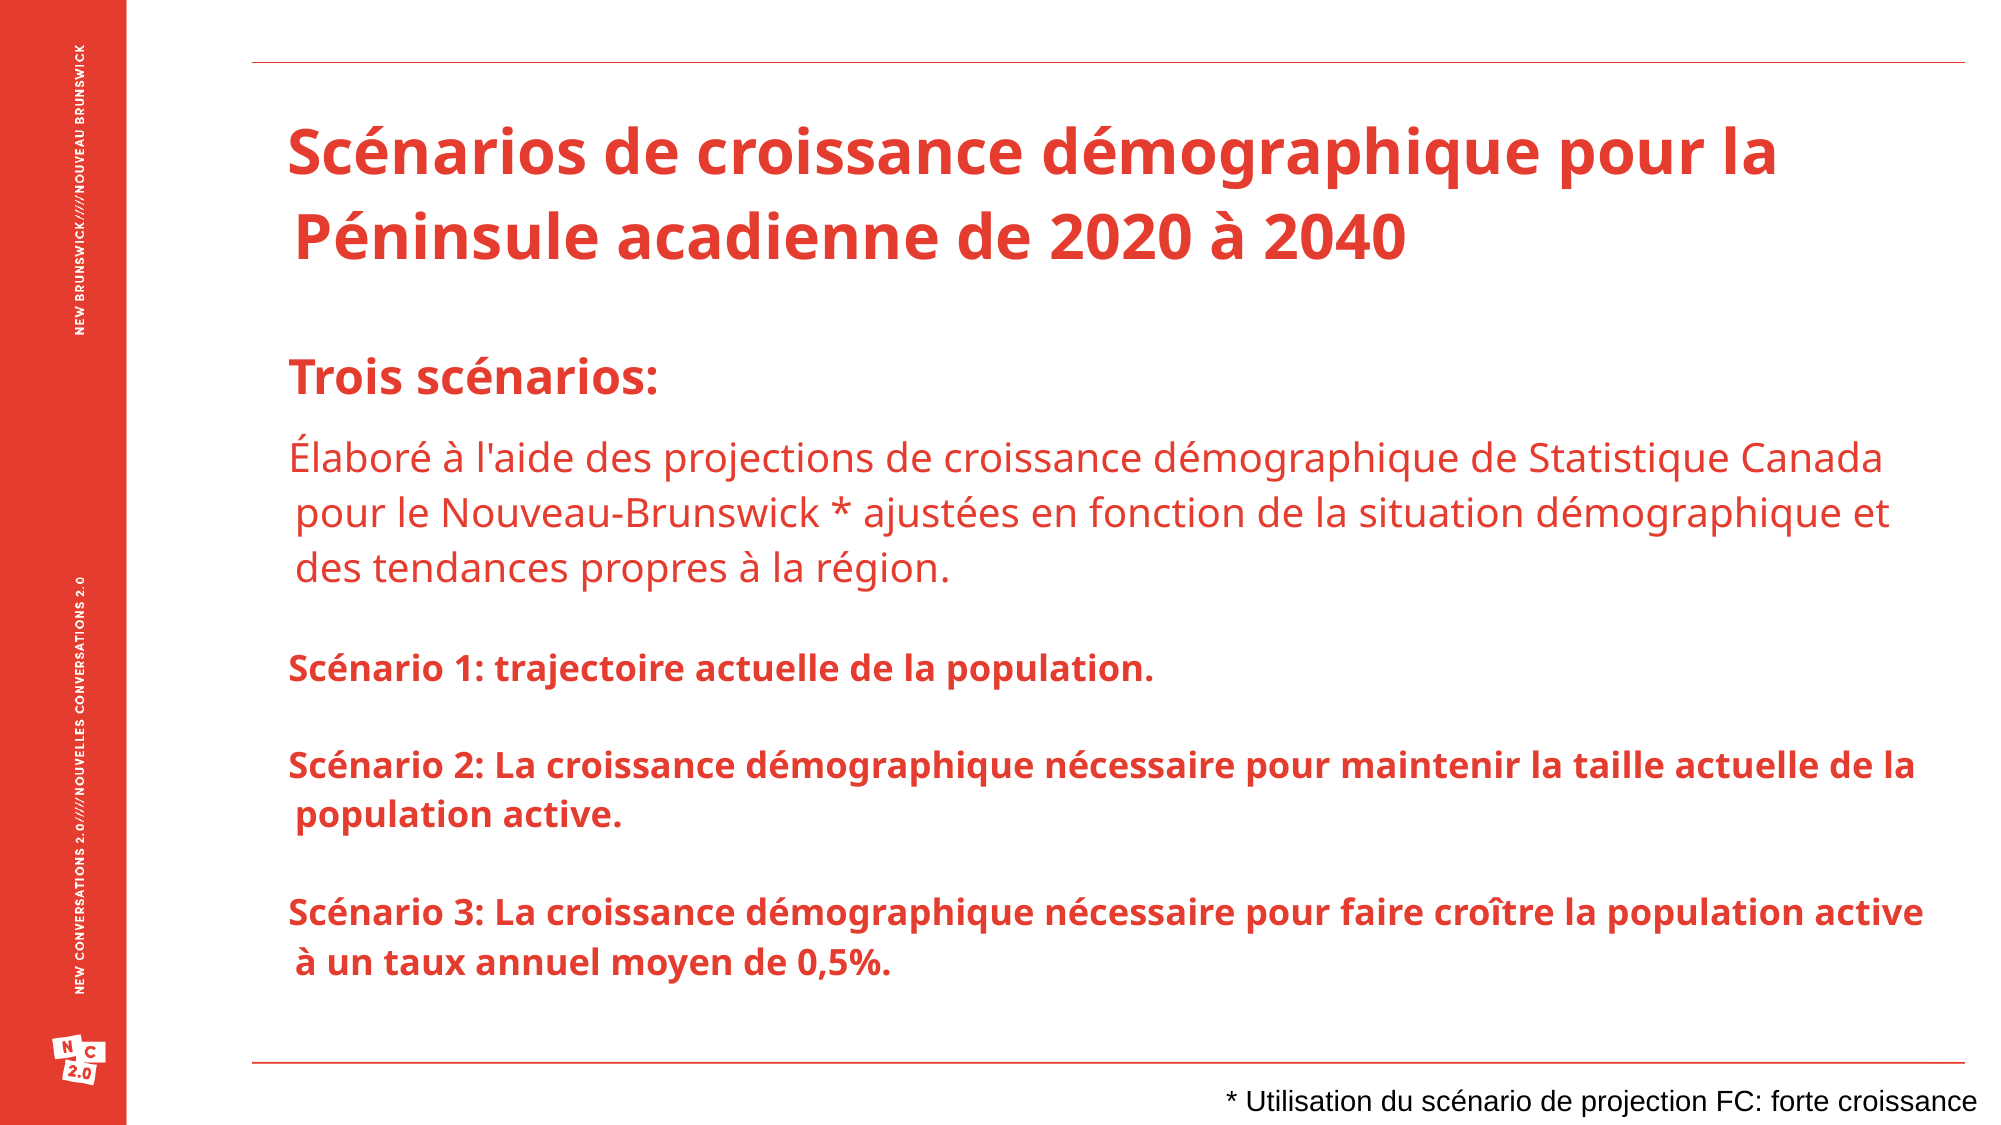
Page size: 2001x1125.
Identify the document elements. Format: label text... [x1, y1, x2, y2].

list Trois scénarios: Élaboré à l'aide des projections de croissance démographique de Statistique Canada pour le Nouveau-Brunswick * ajustées en fonction de la situation démographique et des tendances propres à la région. Scénario 1: trajectoire actuelle de la population. Scénario 2: La croissance démographique nécessaire pour maintenir la taille actuelle de la population active. Scénario 3: La croissance démographique nécessaire pour faire croître la population active à un taux annuel moyen de 0,5%. [237, 335, 1949, 994]
list Scénarios de croissance démographique pour la Péninsule acadienne de 2020 à 2040 [237, 99, 1870, 286]
picture [0, 0, 2000, 1125]
text_box * Utilisation du scénario de projection FC: forte croissance [1211, 1074, 1995, 1125]
